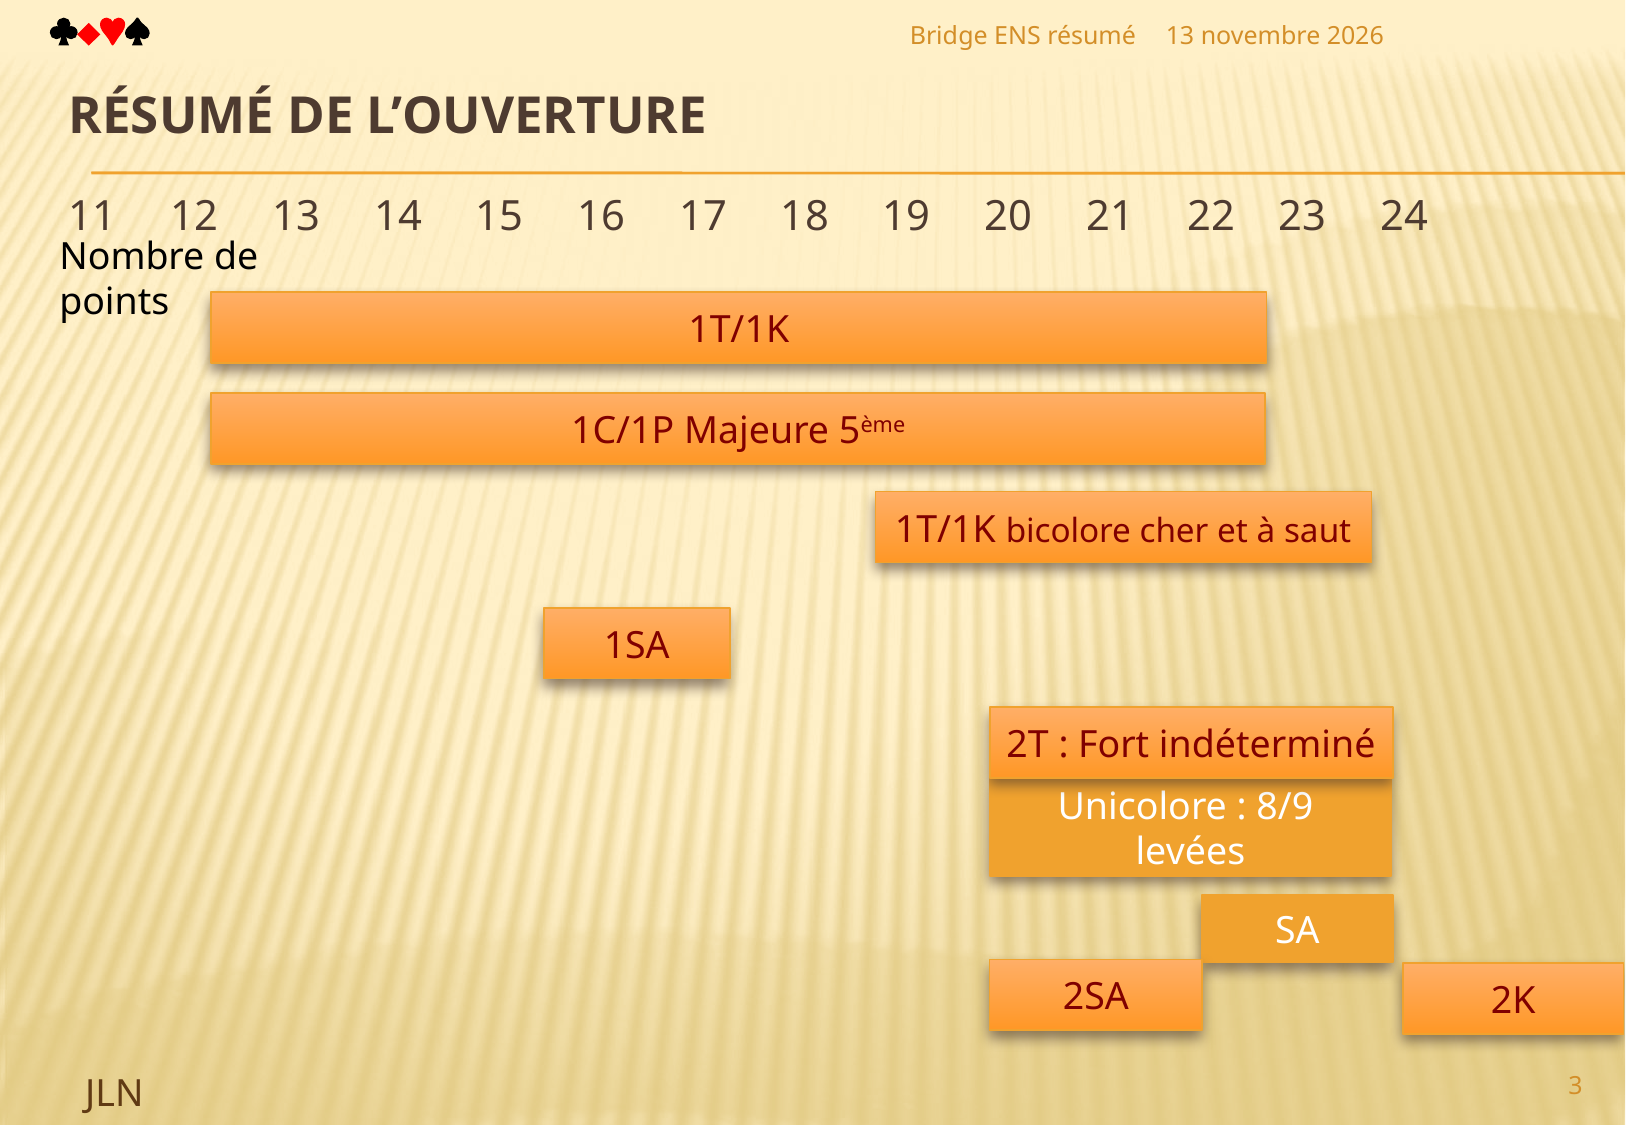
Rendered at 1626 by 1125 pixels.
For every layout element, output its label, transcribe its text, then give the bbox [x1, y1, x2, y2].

text_box 1C/1P Majeure 5ème [210, 392, 1266, 465]
text_box Nombre de points [44, 224, 391, 330]
slide_number 3 [1462, 1061, 1598, 1103]
text_box 2SA [989, 959, 1203, 1031]
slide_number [1151, 12, 1598, 60]
text_box 2K [1402, 962, 1624, 1035]
text_box 1T/1K bicolore cher et à saut [875, 491, 1372, 563]
footer Bridge ENS résumé [636, 12, 1151, 60]
text_box 1T/1K [210, 291, 1267, 364]
text_box 2T : Fort indéterminé [989, 706, 1394, 779]
list 11 12 13 14 15 16 17 18 19 20 21 22 23 24 [54, 162, 1598, 906]
text_box JLN [70, 1061, 159, 1122]
text_box SA [1201, 906, 1394, 963]
text_box 1SA [543, 607, 731, 679]
title Résumé de l’ouverture [54, 75, 1598, 162]
